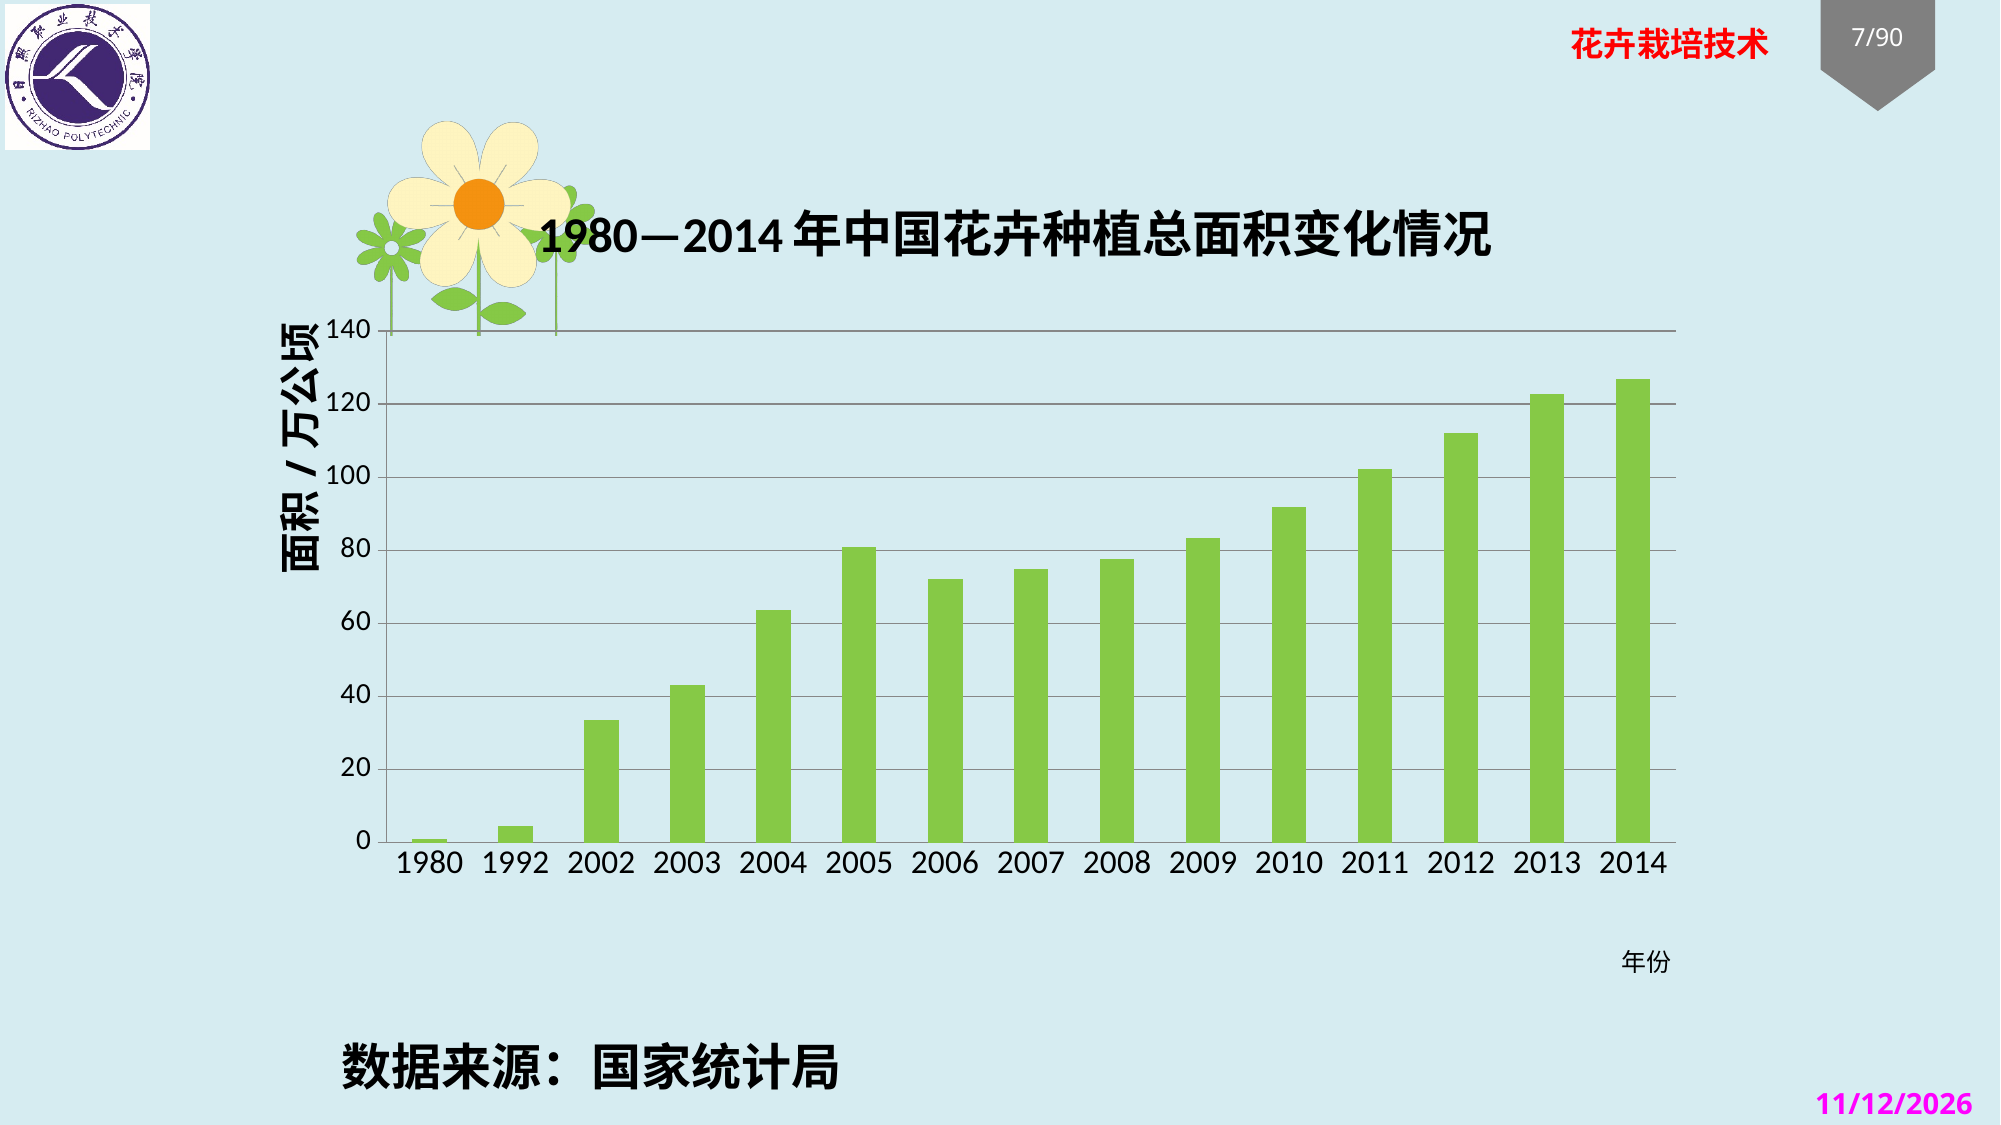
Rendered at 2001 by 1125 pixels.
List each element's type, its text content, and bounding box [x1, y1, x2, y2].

picture [279, 33, 682, 152]
chart [222, 152, 1736, 1028]
picture [5, 4, 150, 150]
text_box 数据来源：国家统计局 [326, 1035, 972, 1103]
